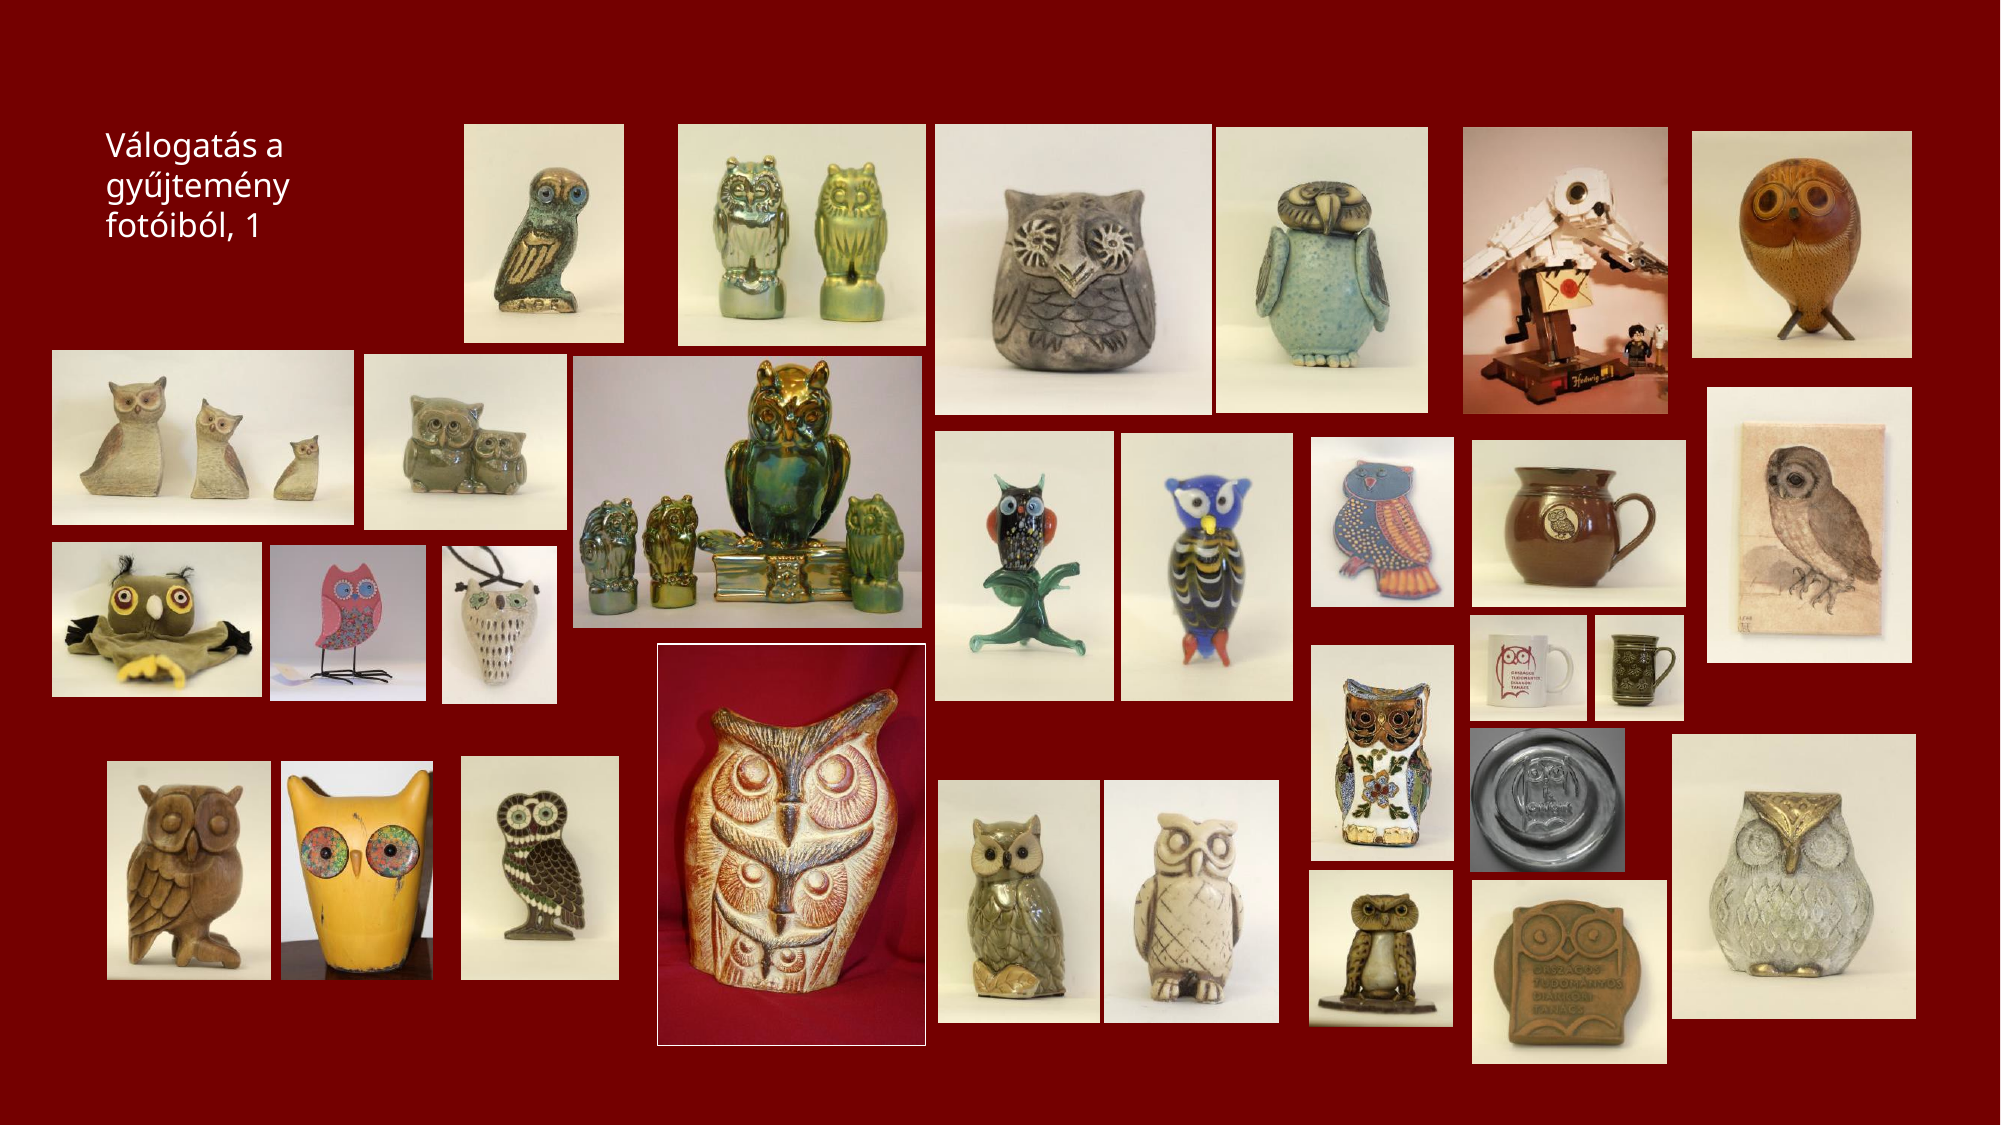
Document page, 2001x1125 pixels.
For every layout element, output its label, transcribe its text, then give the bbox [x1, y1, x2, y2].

picture [1310, 644, 1454, 861]
picture [364, 354, 567, 530]
picture [464, 124, 624, 343]
picture [1471, 439, 1687, 607]
picture [1469, 615, 1587, 721]
picture [937, 780, 1100, 1023]
picture [1671, 733, 1916, 1019]
picture [1310, 437, 1454, 607]
picture [572, 356, 922, 628]
picture [1121, 433, 1293, 702]
picture [1104, 780, 1279, 1023]
picture [51, 541, 262, 698]
picture [106, 760, 271, 981]
picture [1691, 131, 1912, 358]
picture [269, 545, 426, 701]
picture [935, 430, 1114, 702]
picture [1469, 728, 1625, 872]
picture [1471, 880, 1667, 1064]
picture [1309, 870, 1453, 1027]
picture [1595, 615, 1684, 721]
picture [678, 124, 926, 346]
picture [52, 349, 354, 525]
picture [442, 545, 557, 705]
picture [1707, 387, 1912, 663]
picture [281, 760, 433, 981]
picture [1216, 126, 1428, 414]
picture [1463, 127, 1668, 414]
picture [935, 124, 1213, 415]
text_box Válogatás a gyűjtemény fotóiból, 1 [103, 122, 419, 244]
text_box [656, 642, 927, 1047]
picture [461, 756, 619, 981]
